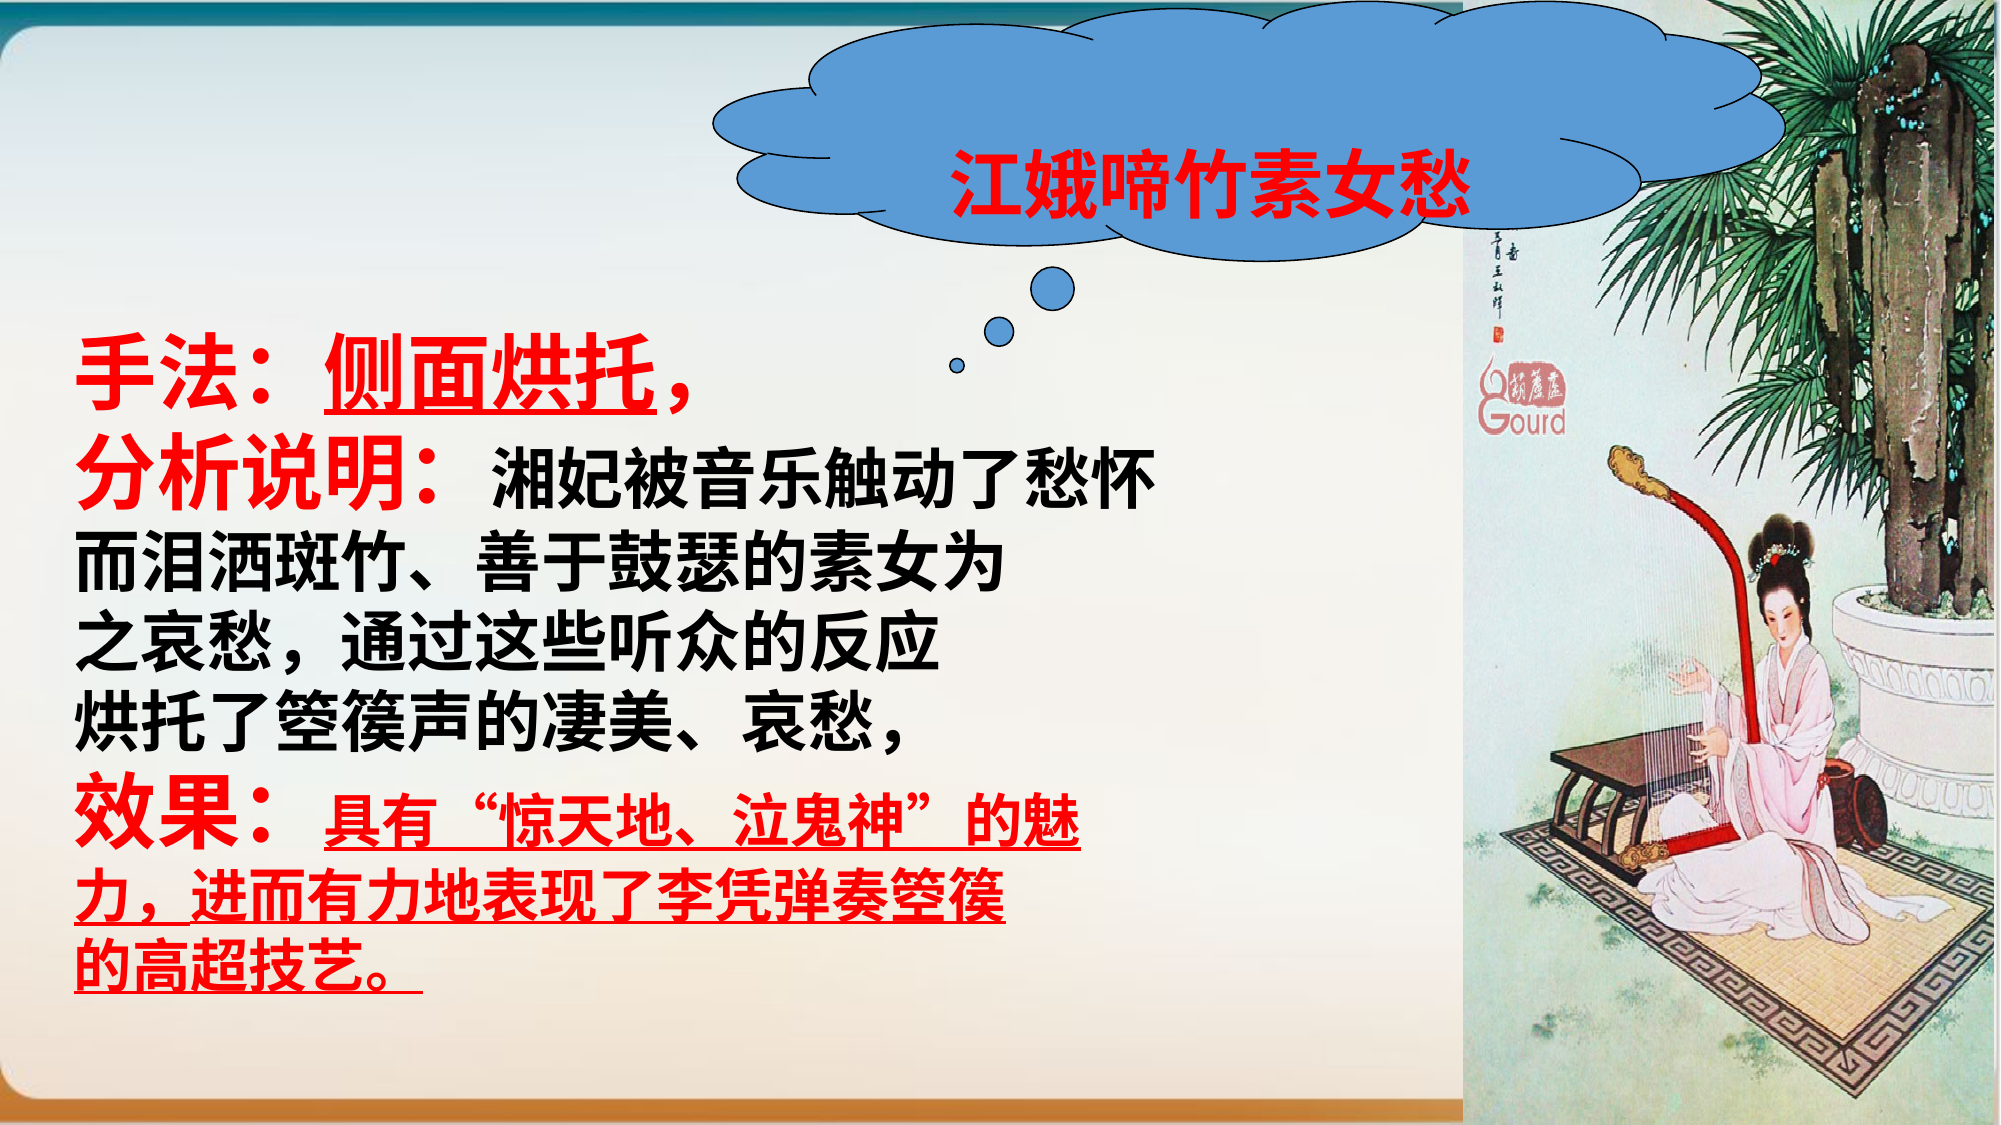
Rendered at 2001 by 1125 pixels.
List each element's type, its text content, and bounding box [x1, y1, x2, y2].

picture [0, 0, 2001, 1125]
text_box 江娥啼竹素女愁 [949, 358, 965, 373]
text_box 手法：侧面烘托， 分析说明：湘妃被音乐触动了愁怀 而泪洒斑竹、善于鼓瑟的素女为 之哀愁，通过这些听众的反应 烘托了箜篌声的凄美、哀愁， 效果：具有“惊天地、泣鬼神”的魅 力，进而有力地表现了李凭弹奏箜篌 的高超技艺。 [59, 112, 1463, 1125]
text_box 江娥啼竹素女愁 [984, 317, 1014, 347]
text_box 江娥啼竹素女愁 [1030, 267, 1075, 311]
text_box 江娥啼竹素女愁 [712, 1, 1463, 262]
